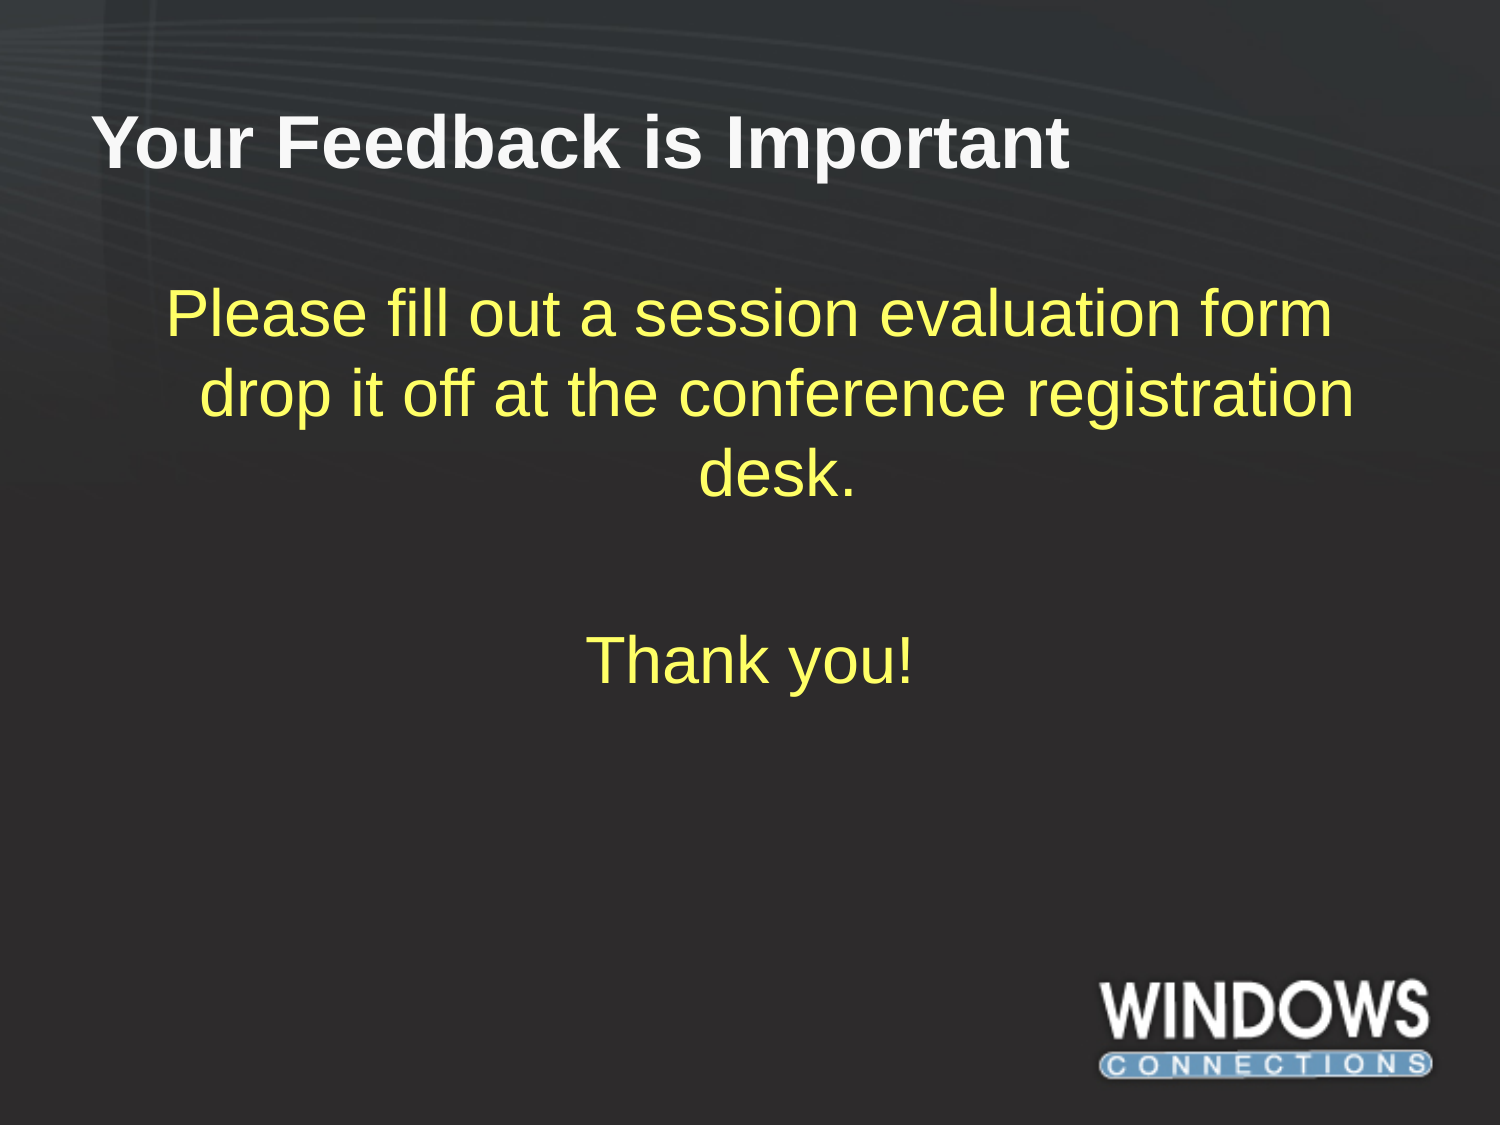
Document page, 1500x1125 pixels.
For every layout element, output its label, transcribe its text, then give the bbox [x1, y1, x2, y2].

list Please fill out a session evaluation form drop it off at the conference registration desk. Thank you! [74, 262, 1426, 1006]
title Your Feedback is Important [74, 44, 1426, 233]
picture [0, 0, 1500, 1125]
